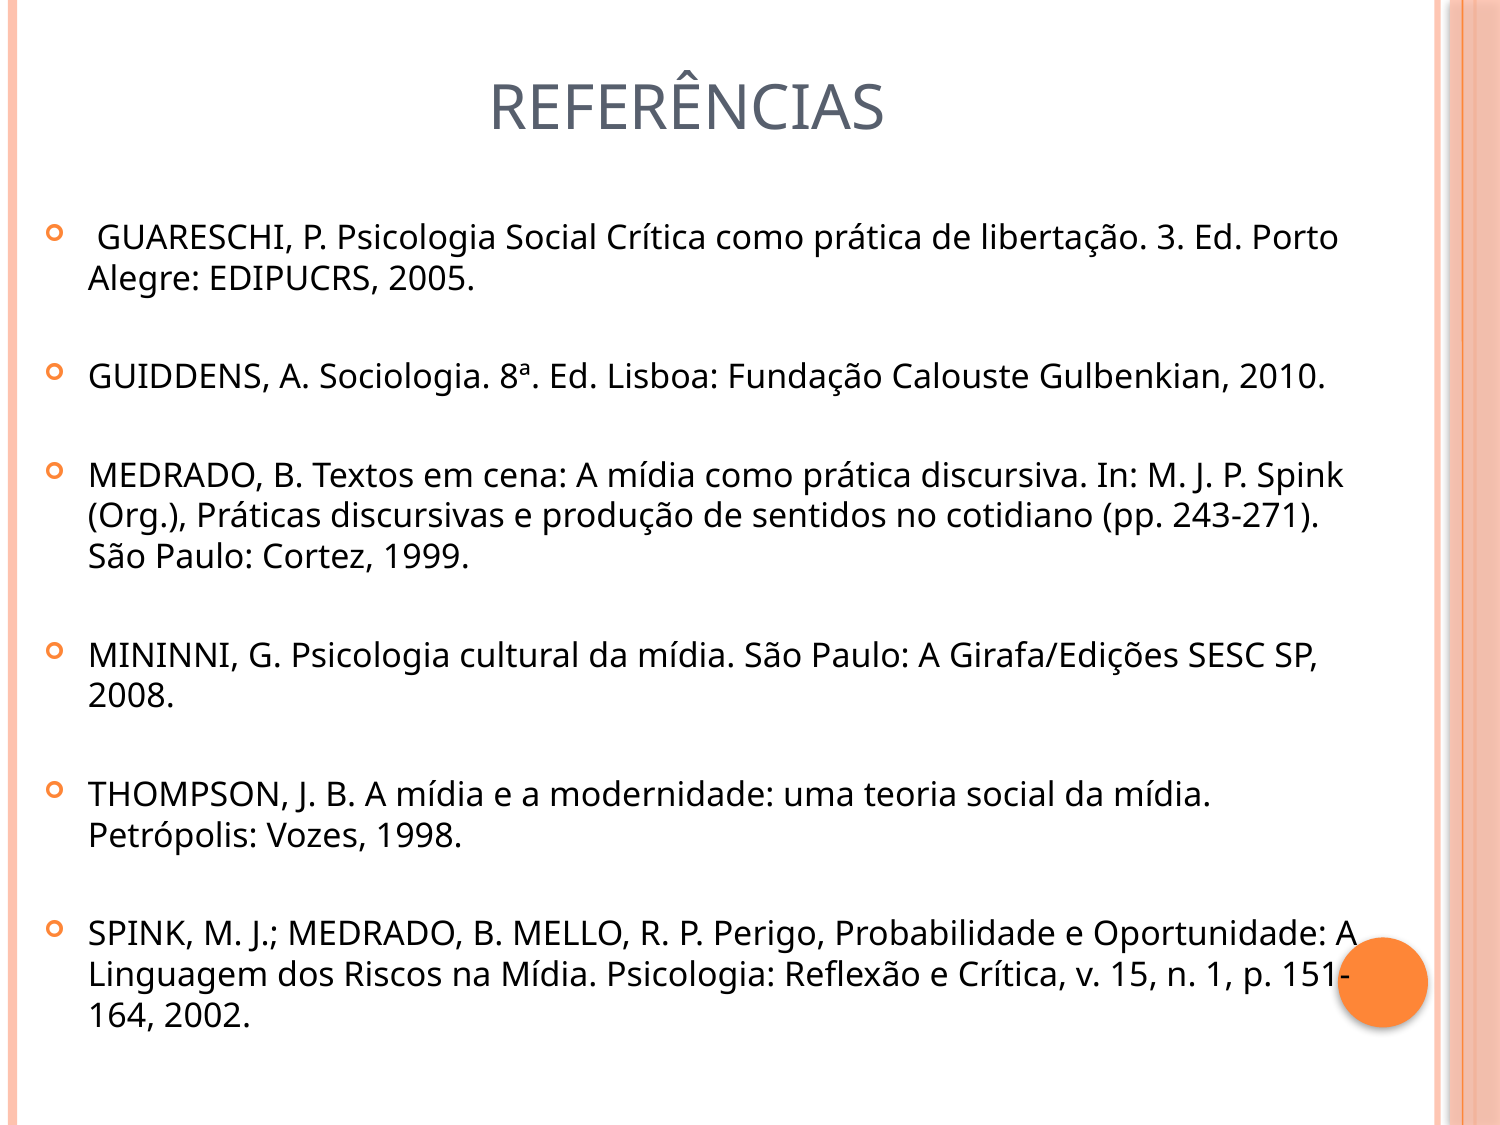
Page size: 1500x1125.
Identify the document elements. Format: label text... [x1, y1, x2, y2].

list GUARESCHI, P. Psicologia Social Crítica como prática de libertação. 3. Ed. Porto Alegre: EDIPUCRS, 2005. GUIDDENS, A. Sociologia. 8ª. Ed. Lisboa: Fundação Calouste Gulbenkian, 2010. MEDRADO, B. Textos em cena: A mídia como prática discursiva. In: M. J. P. Spink (Org.), Práticas discursivas e produção de sentidos no cotidiano (pp. 243-271). São Paulo: Cortez, 1999. MININNI, G. Psicologia cultural da mídia. São Paulo: A Girafa/Edições SESC SP, 2008. THOMPSON, J. B. A mídia e a modernidade: uma teoria social da mídia. Petrópolis: Vozes, 1998. SPINK, M. J.; MEDRADO, B. MELLO, R. P. Perigo, Probabilidade e Oportunidade: A Linguagem dos Riscos na Mídia. Psicologia: Reflexão e Crítica, v. 15, n. 1, p. 151-164, 2002. [29, 208, 1400, 1062]
title Referências [75, 45, 1300, 149]
